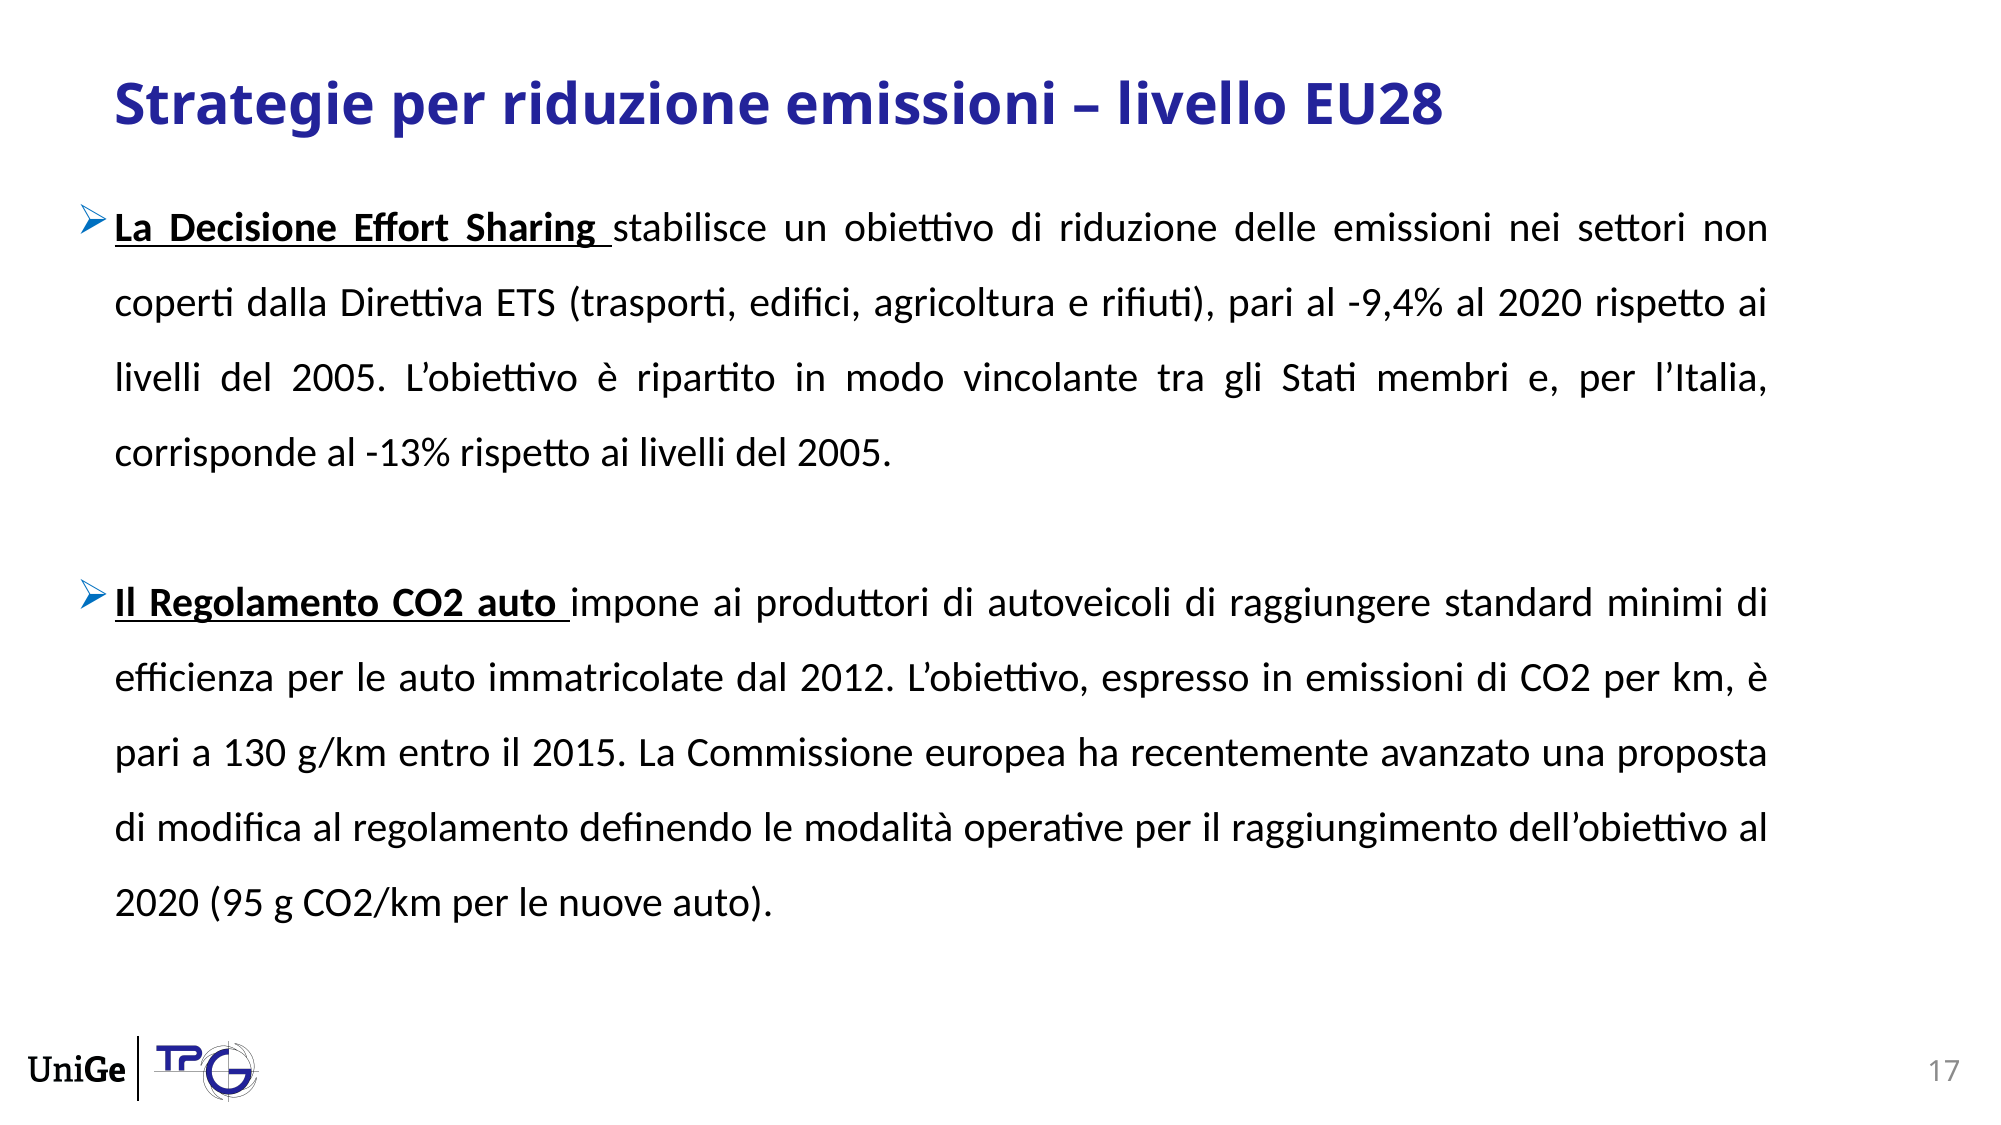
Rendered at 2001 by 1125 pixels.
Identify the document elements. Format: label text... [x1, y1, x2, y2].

text_box La Decisione Effort Sharing stabilisce un obiettivo di riduzione delle emissioni nei settori non coperti dalla Direttiva ETS (trasporti, edifici, agricoltura e rifiuti), pari al -9,4% al 2020 rispetto ai livelli del 2005. L’obiettivo è ripartito in modo vincolante tra gli Stati membri e, per l’Italia, corrisponde al -13% rispetto ai livelli del 2005. Il Regolamento CO2 auto impone ai produttori di autoveicoli di raggiungere standard minimi di efficienza per le auto immatricolate dal 2012. L’obiettivo, espresso in emissioni di CO2 per km, è pari a 130 g/km entro il 2015. La Commissione europea ha recentemente avanzato una proposta di modifica al regolamento definendo le modalità operative per il raggiungimento dell’obiettivo al 2020 (95 g CO2/km per le nuove auto). [62, 167, 1785, 1118]
slide_number 17 [1891, 1042, 1976, 1103]
picture [28, 1055, 62, 1082]
text_box Strategie per riduzione emissioni – livello EU28 [99, 44, 1612, 167]
